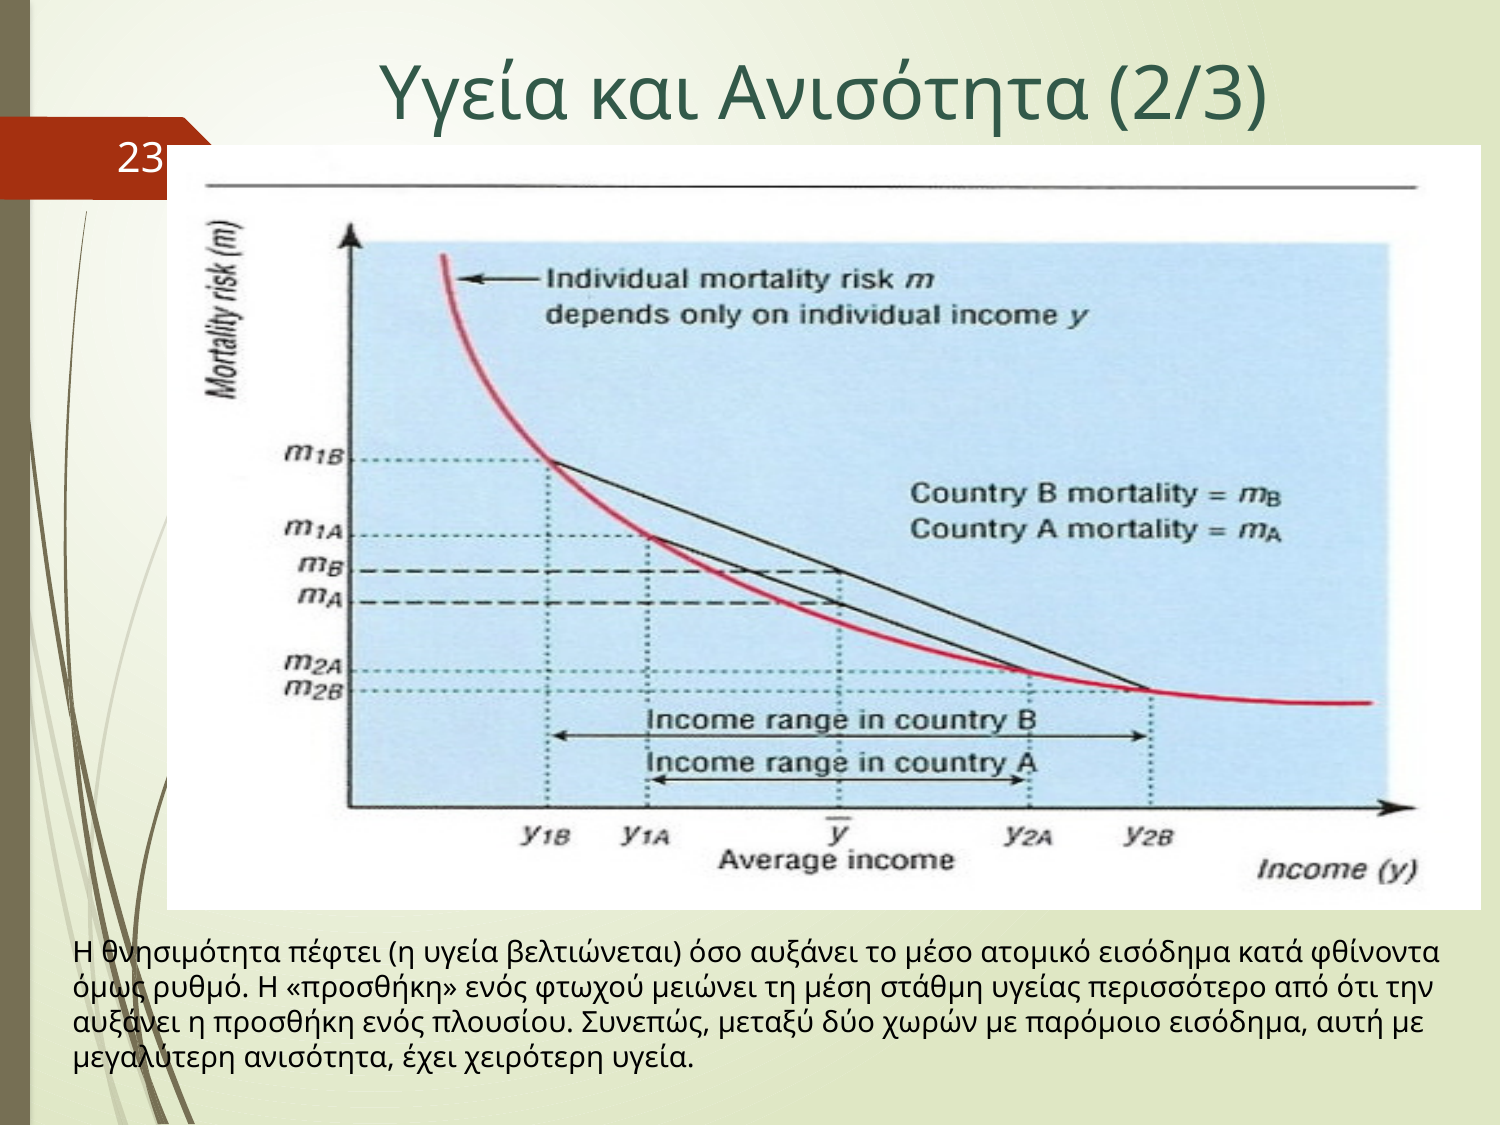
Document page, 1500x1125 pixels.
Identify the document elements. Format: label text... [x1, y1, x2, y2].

text_box Η θνησιμότητα πέφτει (η υγεία βελτιώνεται) όσο αυξάνει το μέσο ατομικό εισόδημα κατά φθίνοντα όμως ρυθμό. Η «προσθήκη» ενός φτωχού μειώνει τη μέση στάθμη υγείας περισσότερο από ότι την αυξάνει η προσθήκη ενός πλουσίου. Συνεπώς, μεταξύ δύο χωρών με παρόμοιο εισόδημα, αυτή με μεγαλύτερη ανισότητα, έχει χειρότερη υγεία. [57, 925, 1481, 1125]
title Υγεία και Ανισότητα (2/3) [283, 36, 1365, 144]
slide_number 23 [83, 129, 180, 190]
picture [167, 145, 1481, 910]
